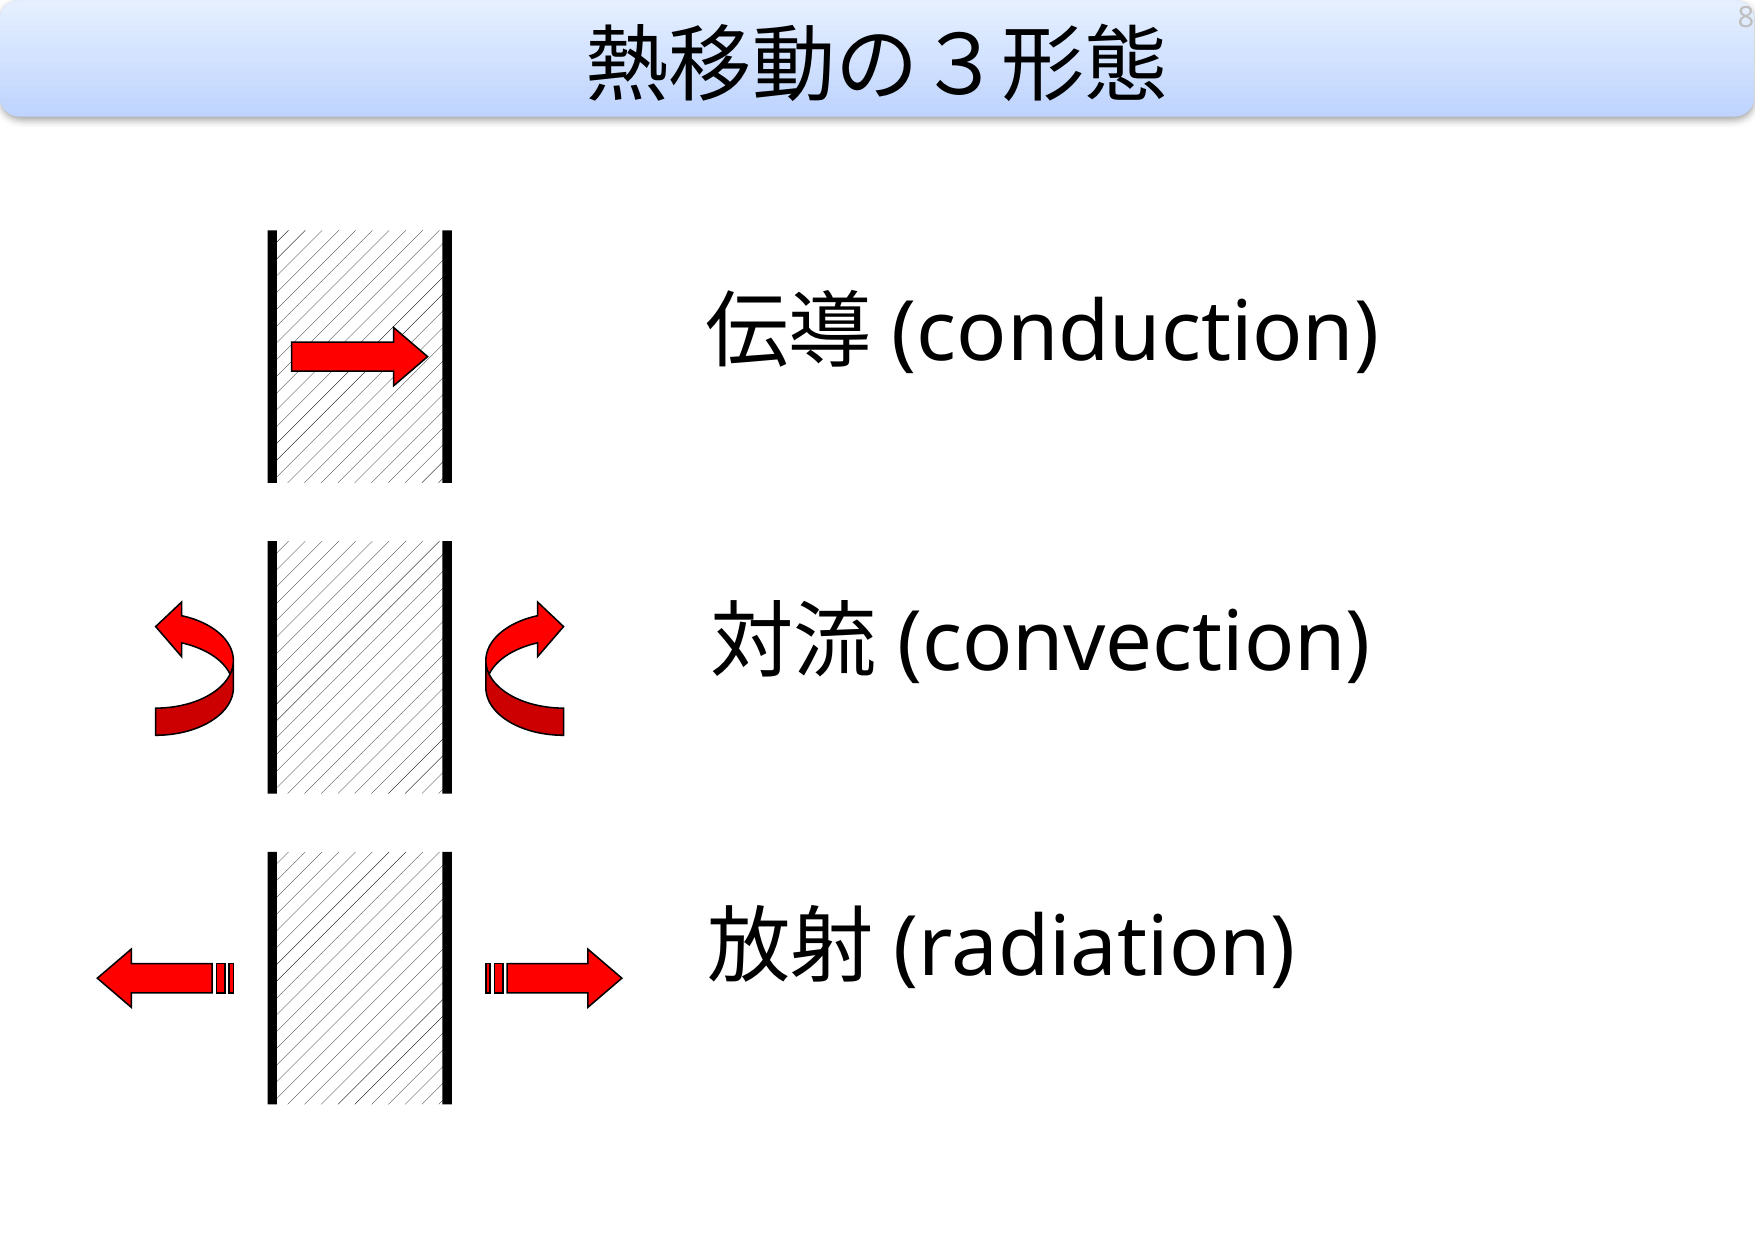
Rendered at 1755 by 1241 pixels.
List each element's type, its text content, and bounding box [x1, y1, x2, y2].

slide_number 8 [1703, 0, 1755, 36]
title 熱移動の３形態 [0, 2, 1755, 121]
text_box 伝導(conduction) [690, 269, 1395, 384]
text_box 放射(radiation) [692, 885, 1311, 1000]
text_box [97, 230, 623, 1105]
text_box 対流(convection) [695, 580, 1387, 695]
